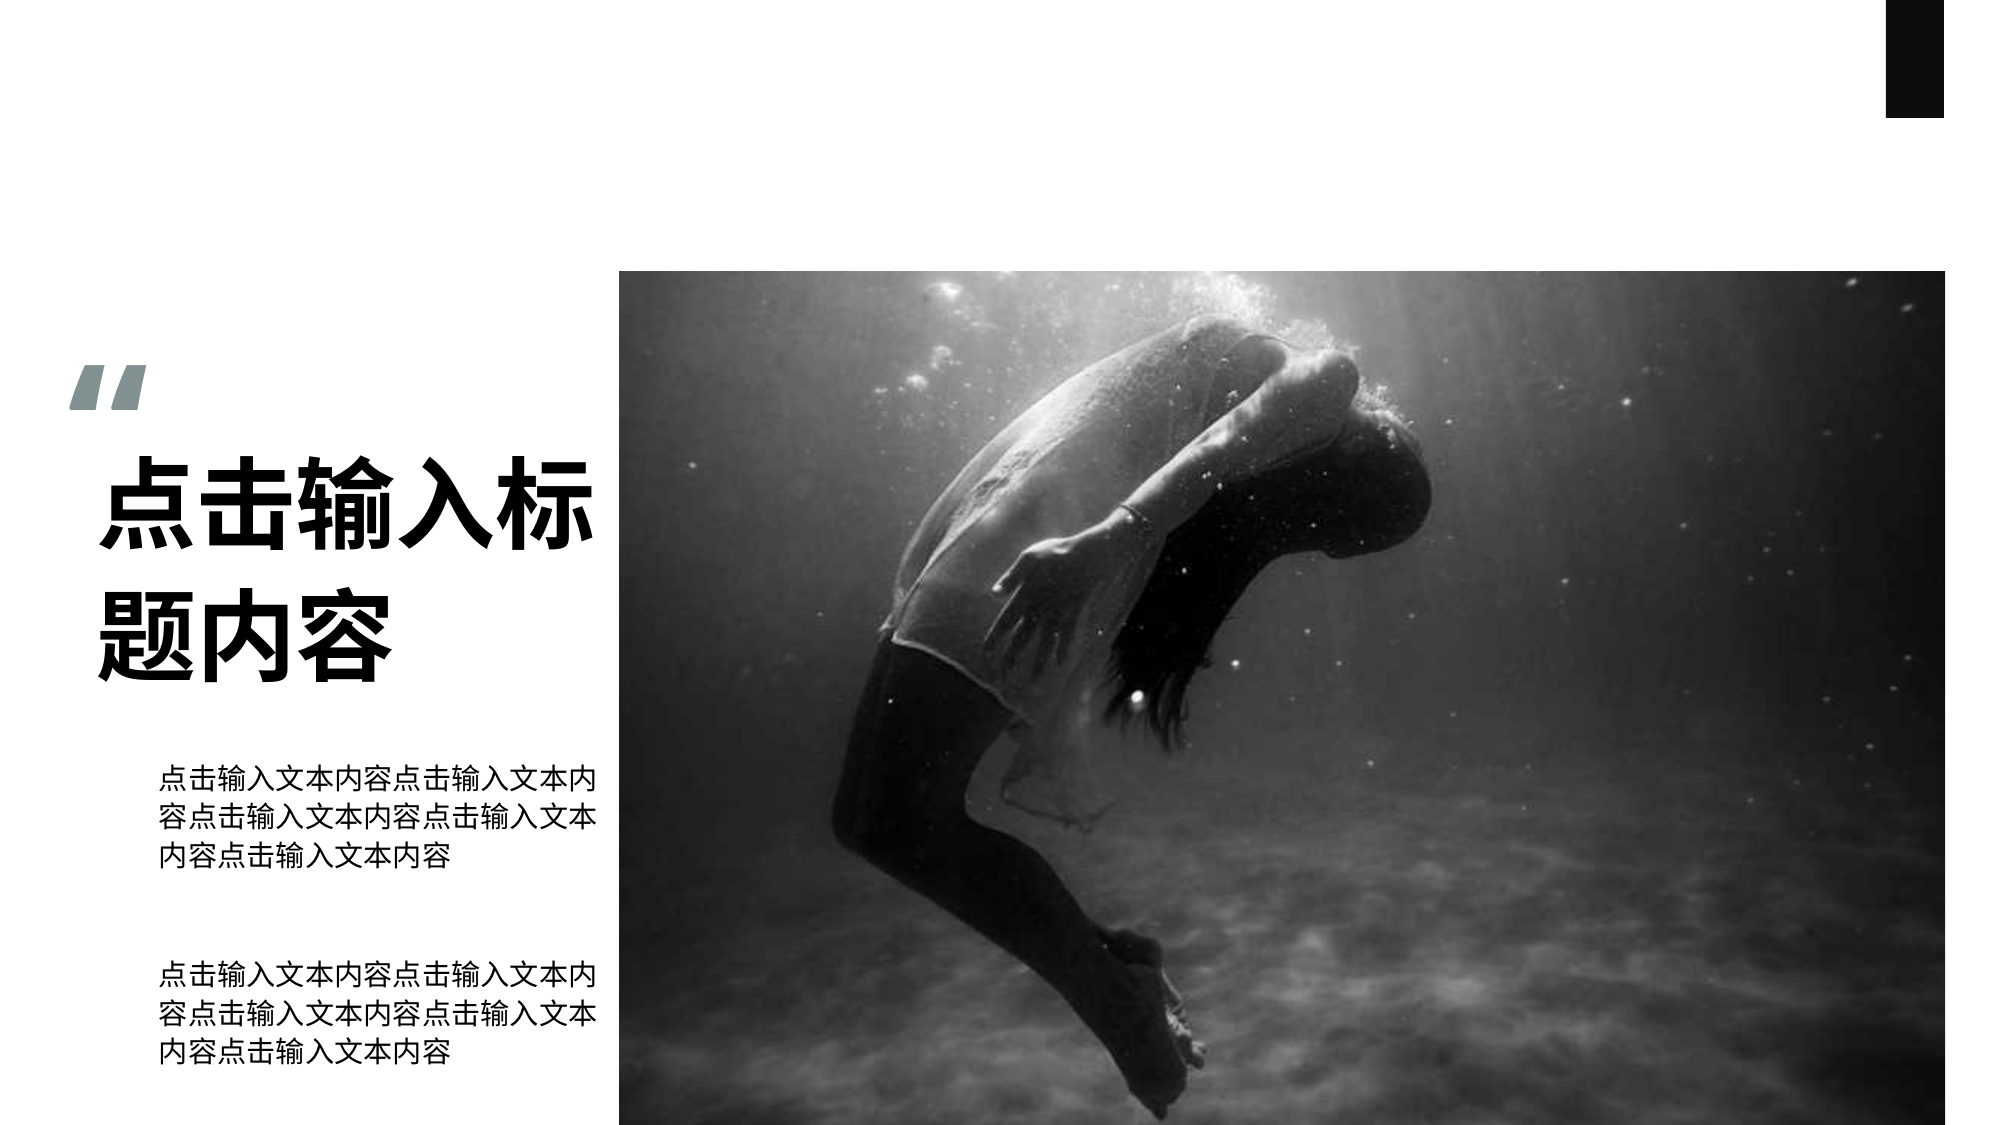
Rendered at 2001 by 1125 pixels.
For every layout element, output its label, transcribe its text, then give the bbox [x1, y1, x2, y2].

text_box 点击输入文本内容点击输入文本内容点击输入文本内容点击输入文本内容点击输入文本内容 [144, 945, 618, 1076]
text_box 点击输入标题内容 [81, 422, 618, 702]
text_box 点击输入文本内容点击输入文本内容点击输入文本内容点击输入文本内容点击输入文本内容 [144, 749, 618, 880]
slide_number [1865, 0, 1974, 425]
text_box “ [52, 305, 316, 541]
picture [618, 271, 1946, 1125]
